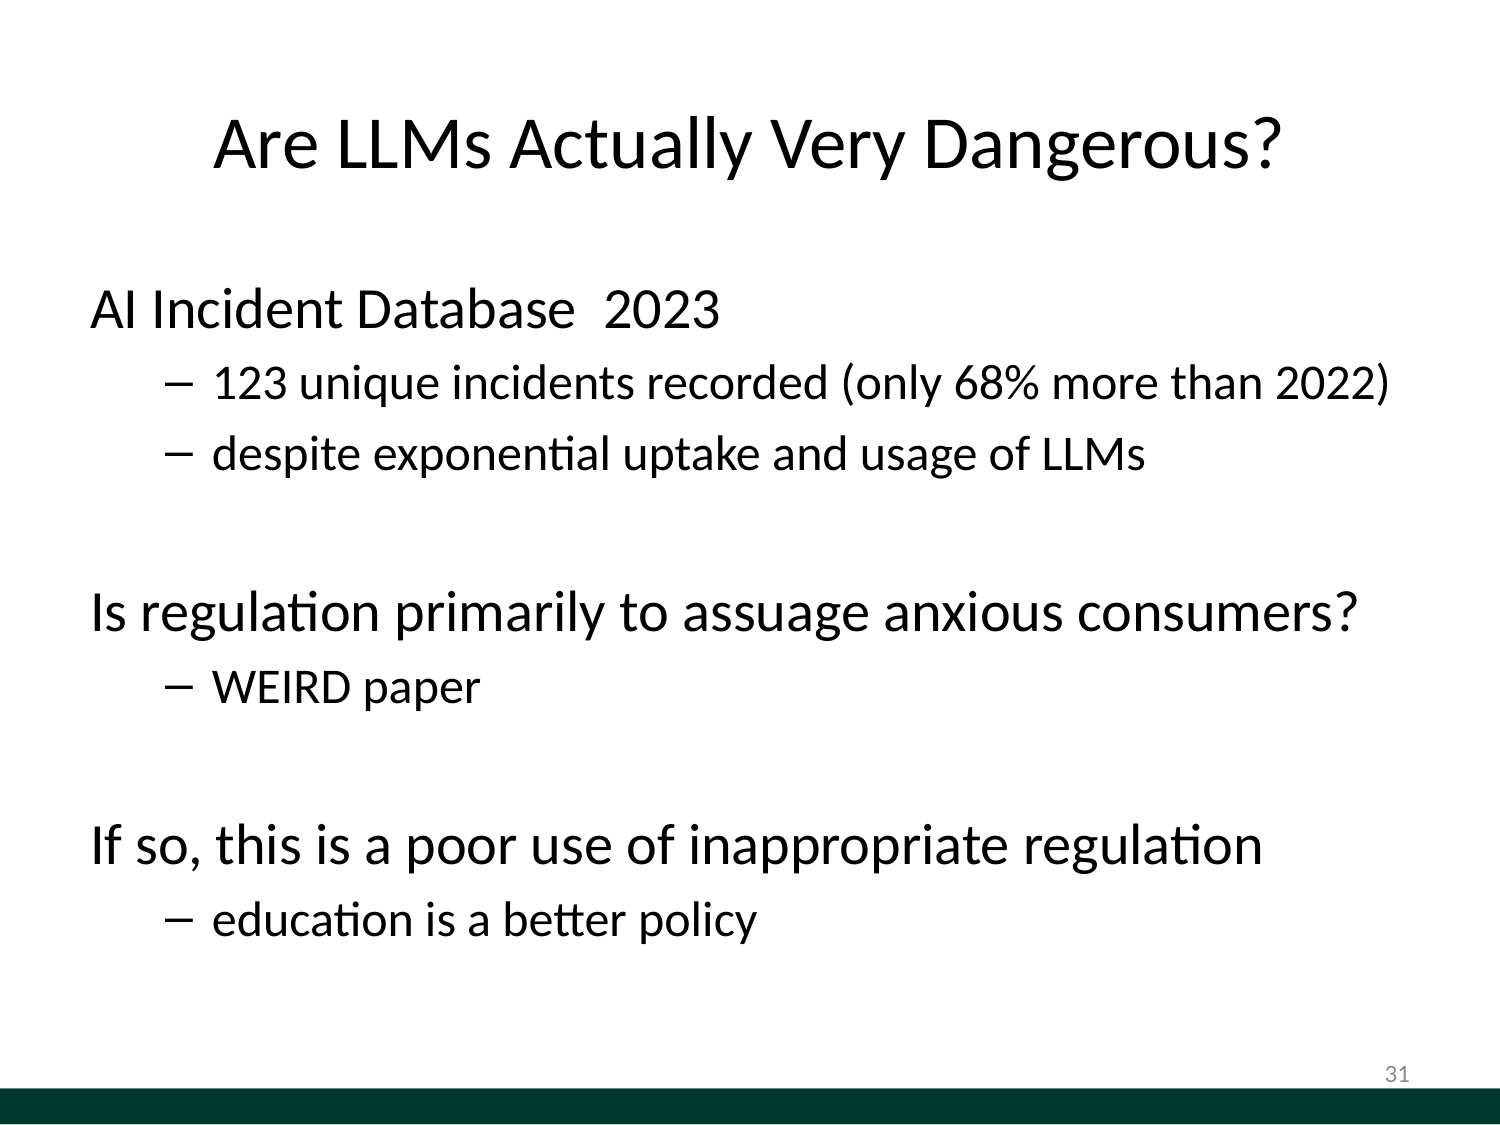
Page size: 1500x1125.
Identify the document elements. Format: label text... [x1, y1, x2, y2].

list AI Incident Database 2023 123 unique incidents recorded (only 68% more than 2022) despite exponential uptake and usage of LLMs Is regulation primarily to assuage anxious consumers? WEIRD paper If so, this is a poor use of inappropriate regulation education is a better policy [75, 262, 1425, 1005]
slide_number 31 [1074, 1042, 1425, 1103]
title Are LLMs Actually Very Dangerous? [75, 45, 1425, 233]
